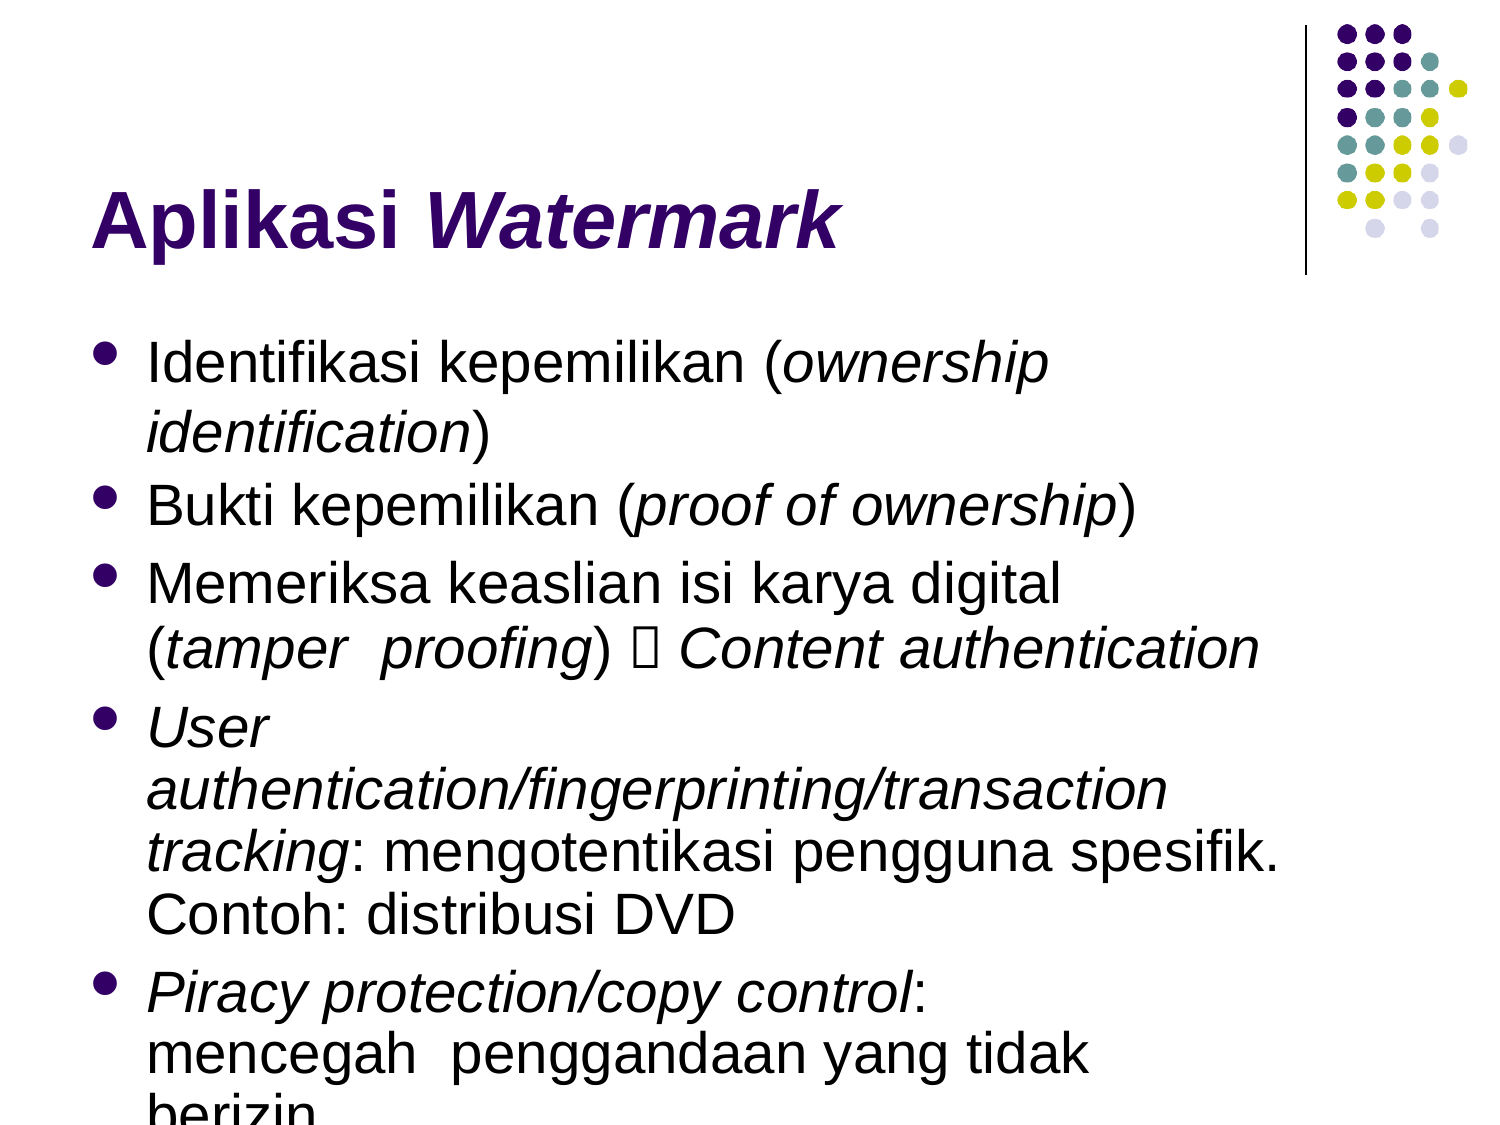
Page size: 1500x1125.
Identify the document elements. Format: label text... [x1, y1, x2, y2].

text_box [1337, 24, 1468, 238]
text_box Identifikasi kepemilikan (ownership identification) Bukti kepemilikan (proof of ownership) Memeriksa keaslian isi karya digital (tamper proofing)  Content authentication User authentication/fingerprinting/transaction tracking: mengotentikasi pengguna spesifik. Contoh: distribusi DVD Piracy protection/copy control: mencegah penggandaan yang tidak berizin. Broadcast monitoring [83, 318, 1413, 1125]
title Aplikasi Watermark [87, 164, 847, 318]
